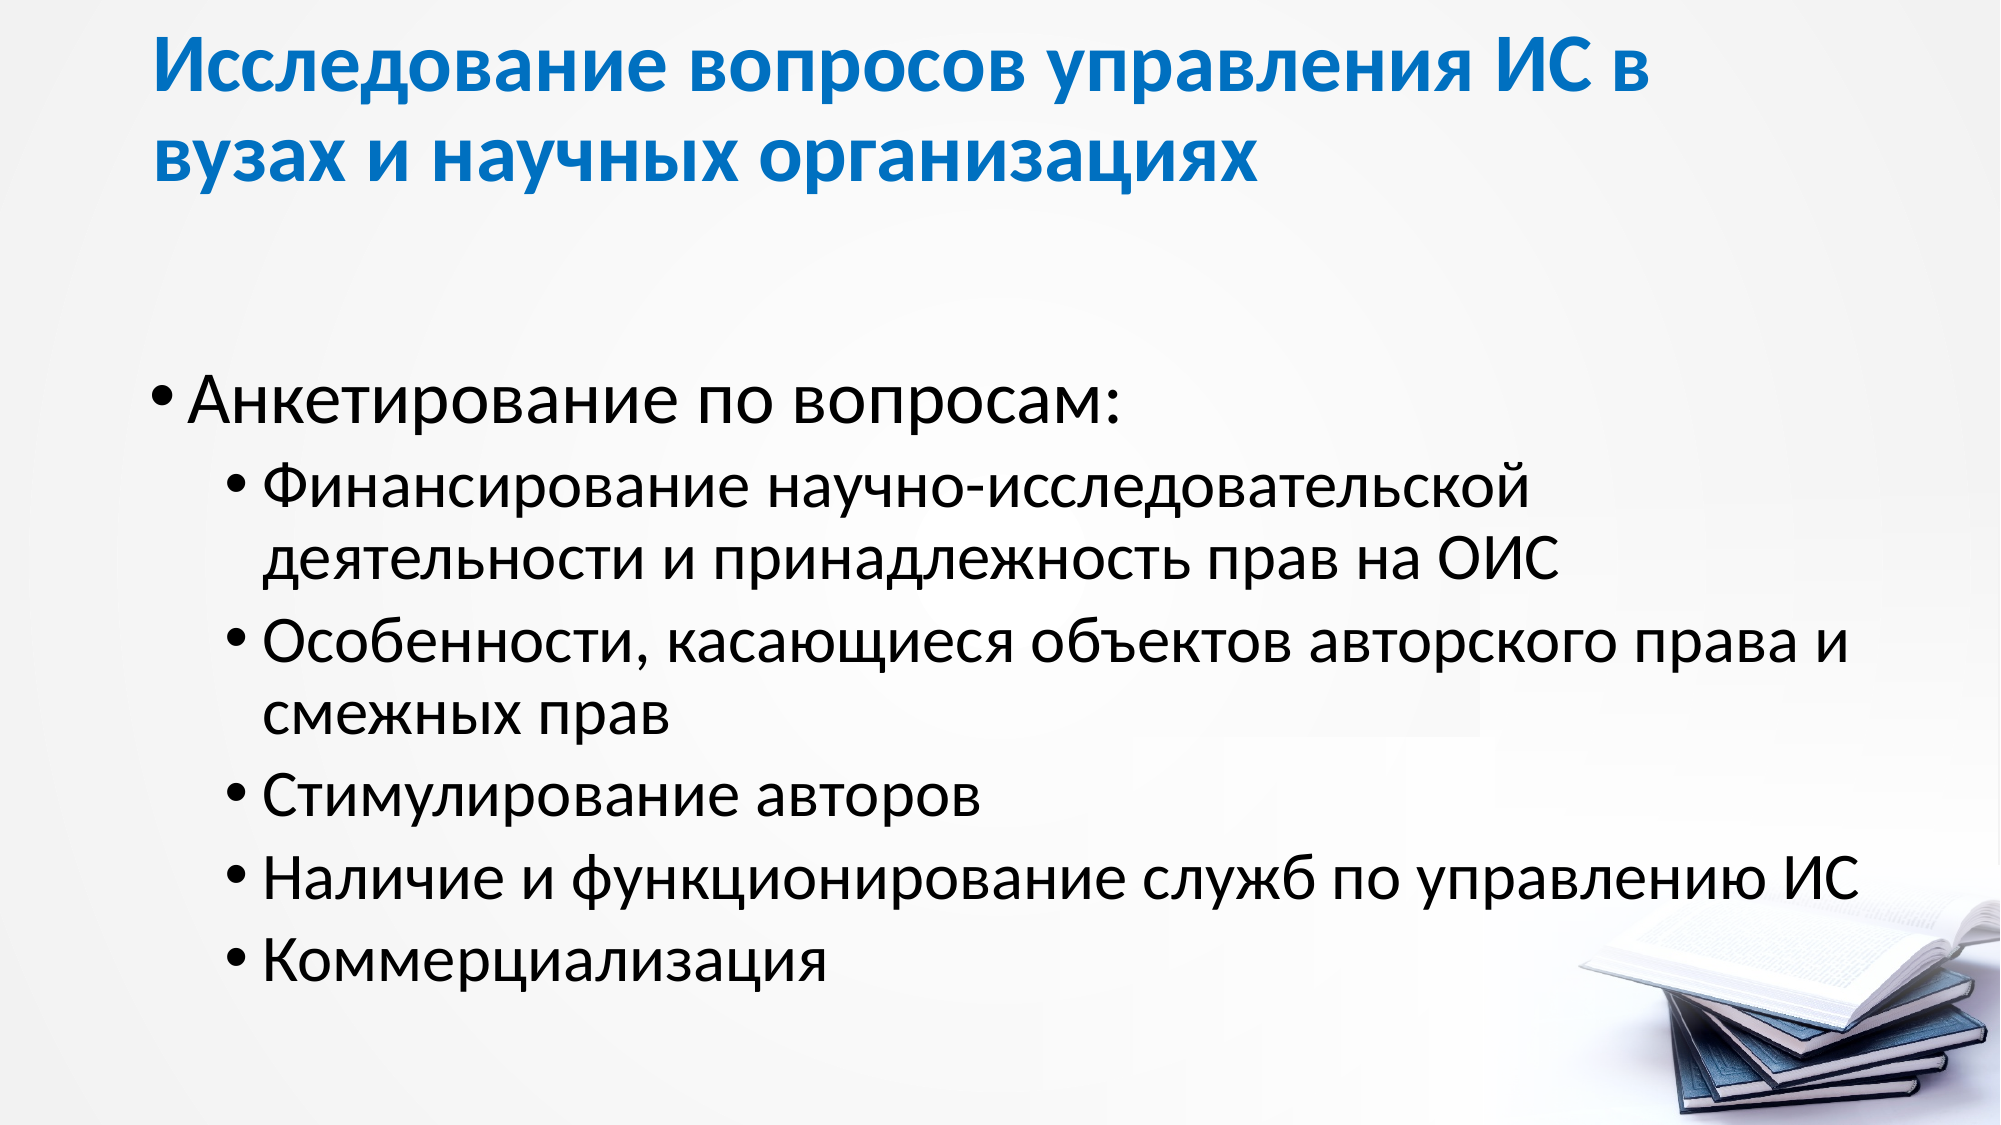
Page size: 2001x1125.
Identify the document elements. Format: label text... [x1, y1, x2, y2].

picture [1688, 1020, 2000, 1125]
list Анкетирование по вопросам: Финансирование научно-исследовательской деятельности и принадлежность прав на ОИС Особенности, касающиеся объектов авторского права и смежных прав Стимулирование авторов Наличие и функционирование служб по управлению ИС Коммерциализация [134, 240, 1895, 1014]
title Исследование вопросов управления ИС в вузах и научных организациях [137, 0, 1859, 220]
